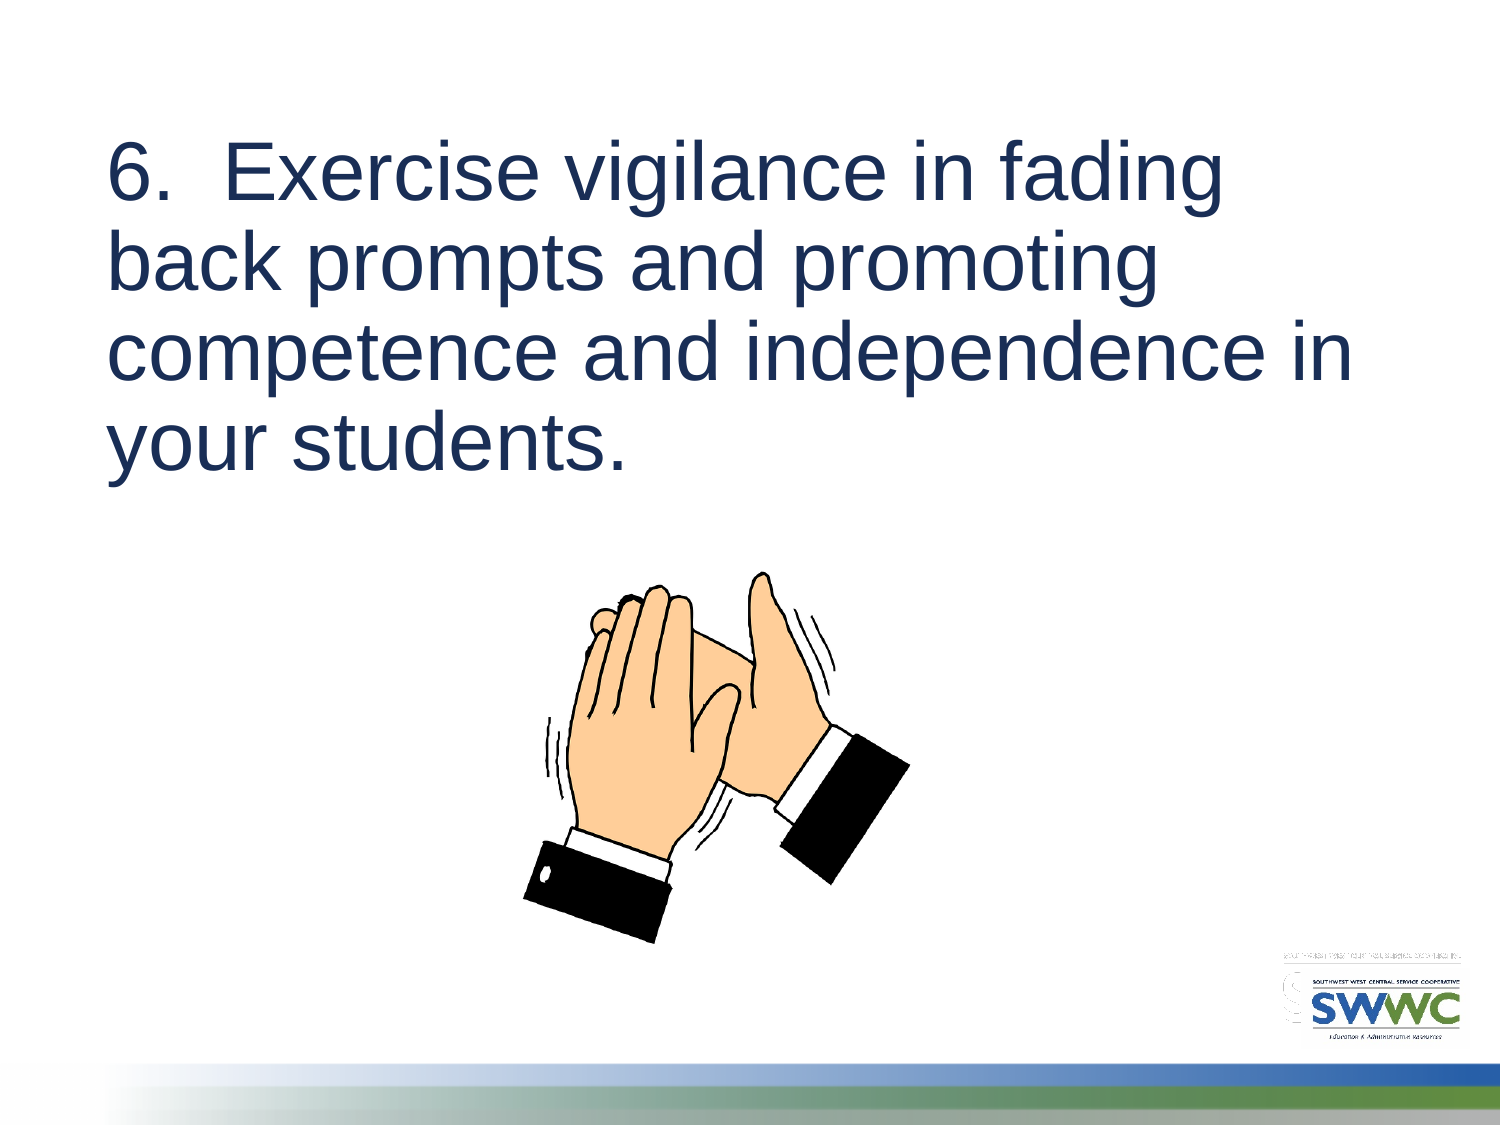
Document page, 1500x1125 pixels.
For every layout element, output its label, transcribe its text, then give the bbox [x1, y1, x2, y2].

picture [2, 1064, 1500, 1125]
picture [1274, 869, 1470, 1063]
list 6. Exercise vigilance in fading back prompts and promoting competence and independence in your students. [91, 121, 1409, 956]
picture [506, 550, 913, 977]
